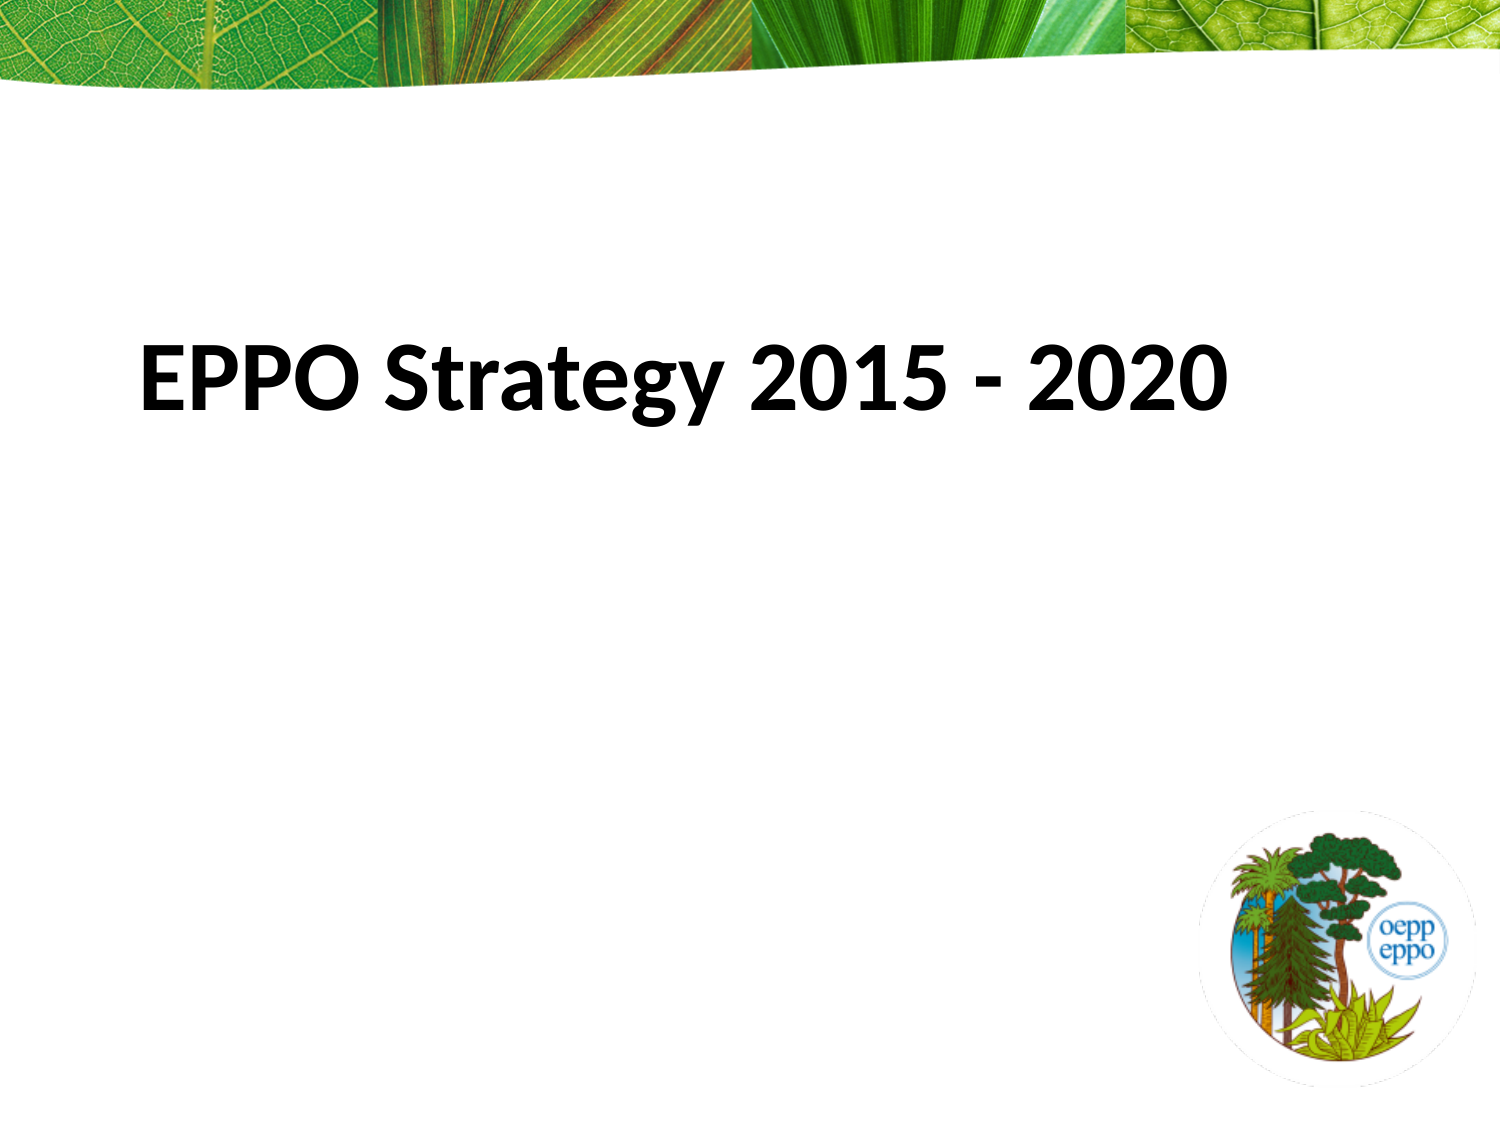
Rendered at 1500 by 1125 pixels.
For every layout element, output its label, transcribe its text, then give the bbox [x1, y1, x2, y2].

picture [1198, 810, 1477, 1088]
picture [0, 0, 1500, 141]
title EPPO Strategy 2015 - 2020 [123, 302, 1388, 728]
